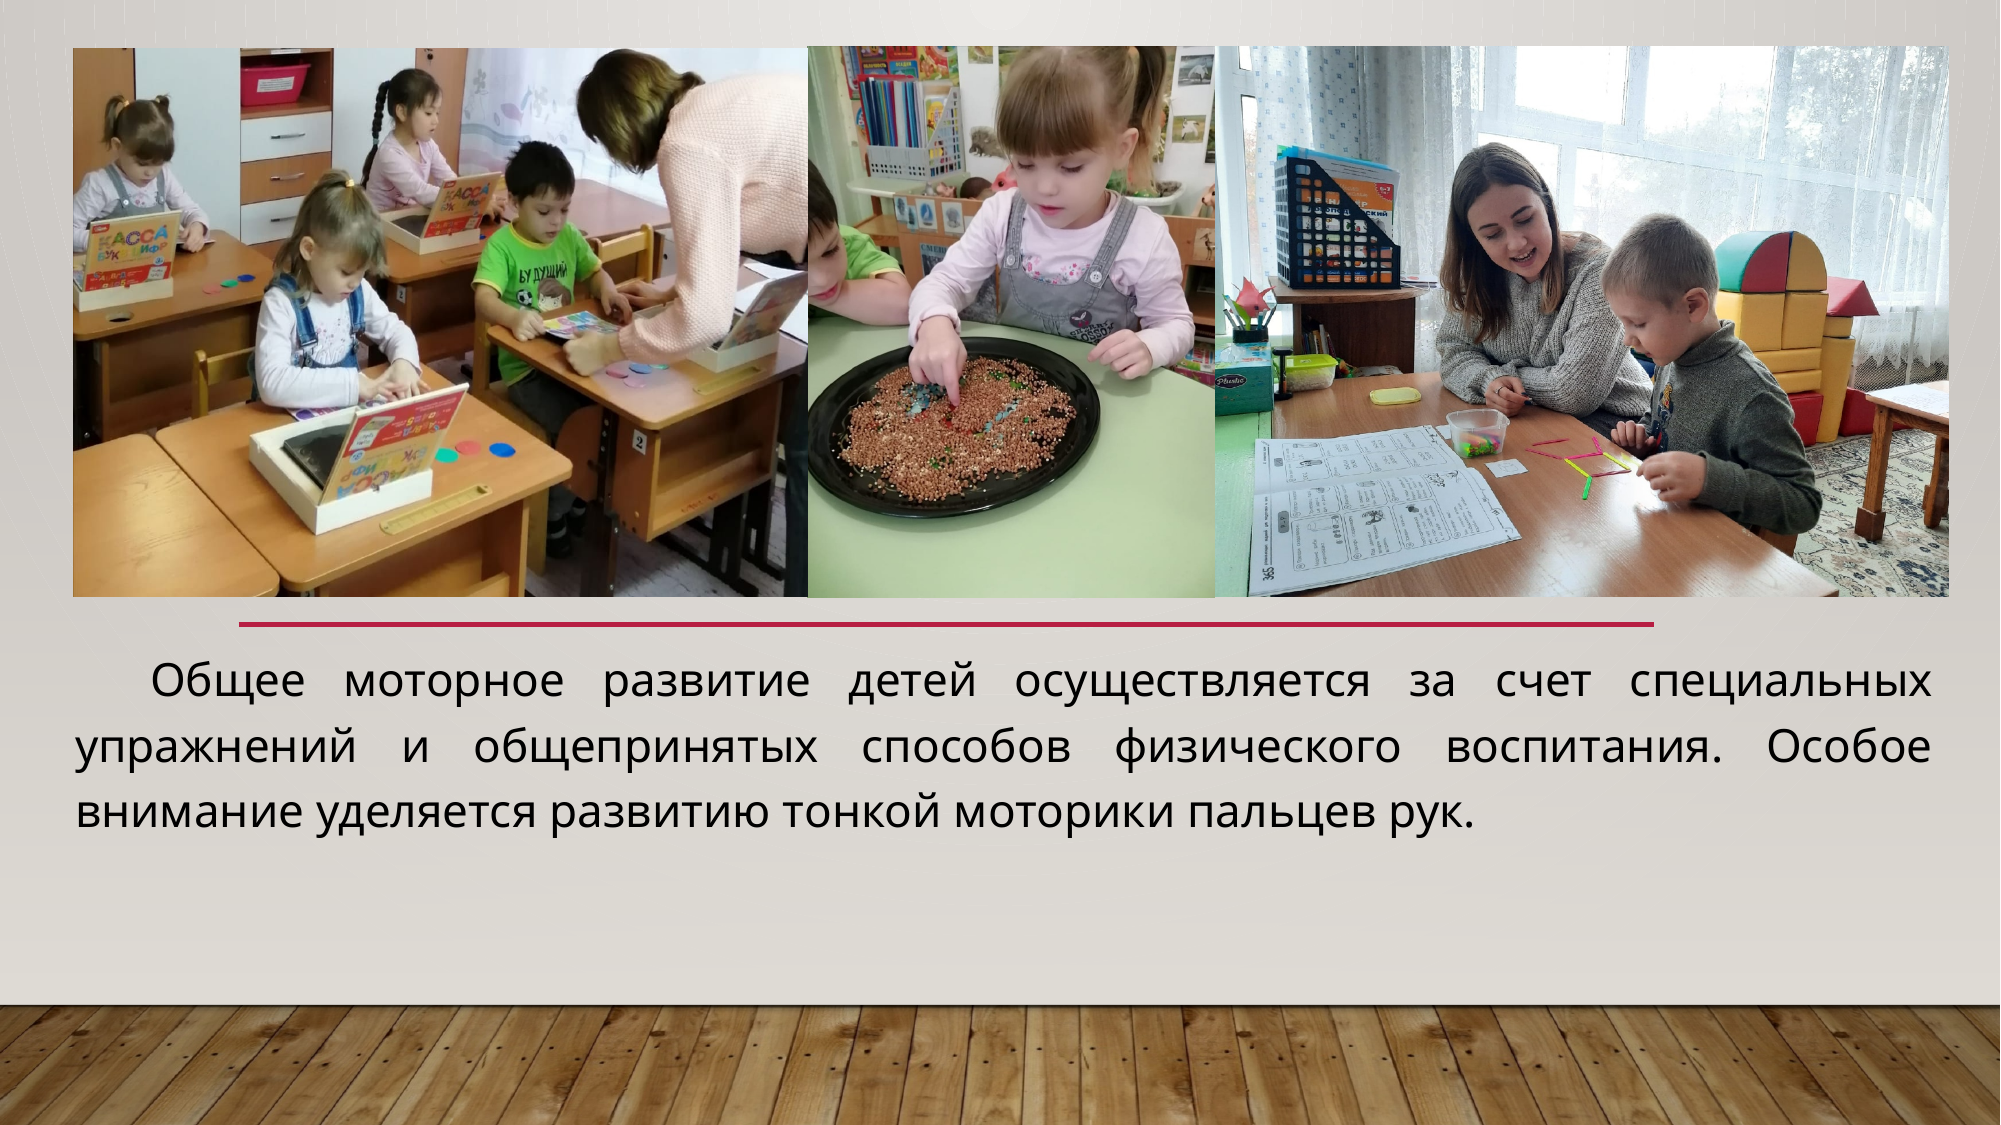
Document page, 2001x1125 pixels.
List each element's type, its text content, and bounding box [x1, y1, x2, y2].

picture [73, 45, 1949, 599]
picture [0, 1005, 2000, 1125]
list Общее моторное развитие детей осу­ществляется за счет специальных упражнений и общепри­нятых способов физического воспитания. Особое внимание уделяется развитию тонкой моторики пальцев рук. [60, 624, 1949, 877]
